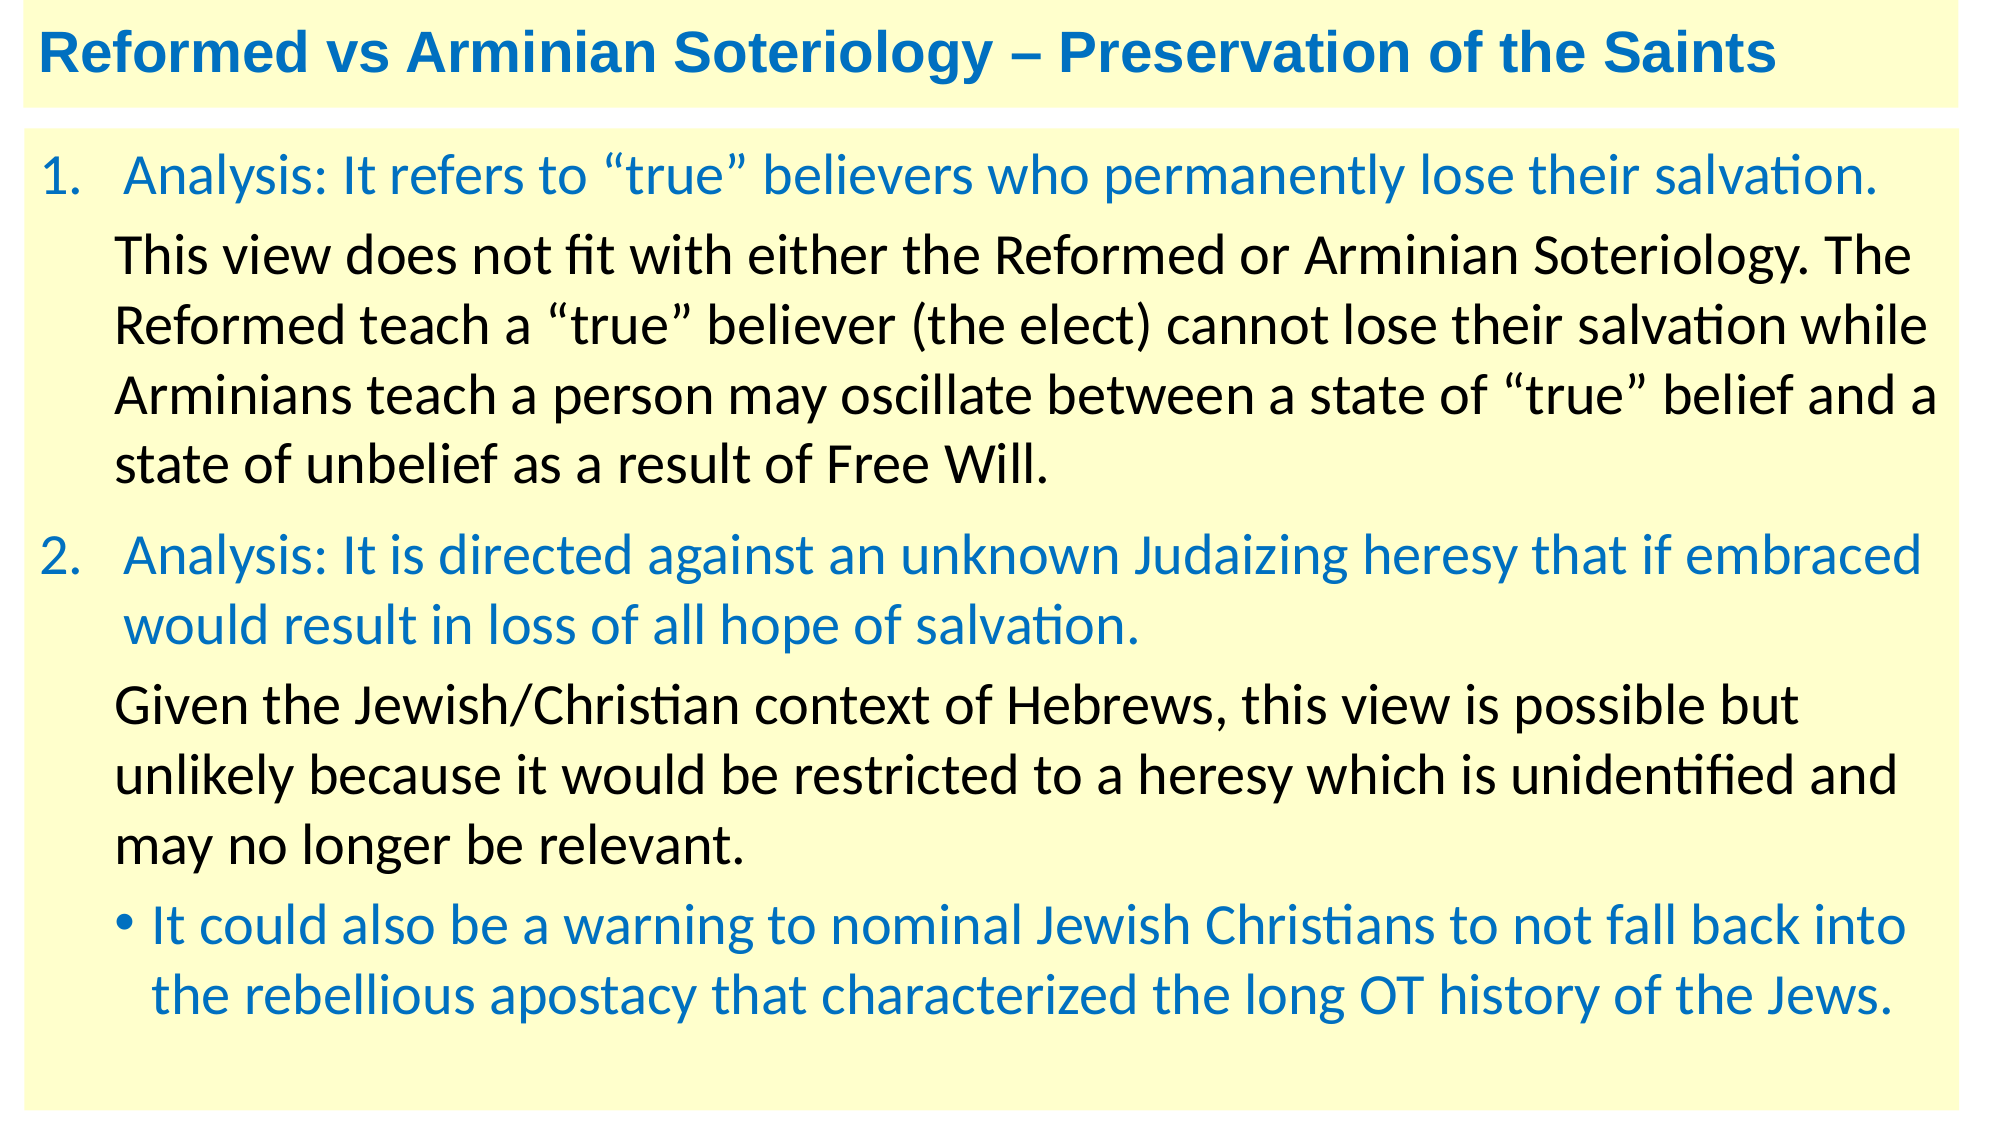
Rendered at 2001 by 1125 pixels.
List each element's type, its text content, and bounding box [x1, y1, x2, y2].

title Reformed vs Arminian Soteriology – Preservation of the Saints [23, 0, 1959, 108]
list Analysis: It refers to “true” believers who permanently lose their salvation. This view does not fit with either the Reformed or Arminian Soteriology. The Reformed teach a “true” believer (the elect) cannot lose their salvation while Arminians teach a person may oscillate between a state of “true” belief and a state of unbelief as a result of Free Will. Analysis: It is directed against an unknown Judaizing heresy that if embraced would result in loss of all hope of salvation. Given the Jewish/Christian context of Hebrews, this view is possible but unlikely because it would be restricted to a heresy which is unidentified and may no longer be relevant. It could also be a warning to nominal Jewish Christians to not fall back into the rebellious apostacy that characterized the long OT history of the Jews. [24, 128, 1960, 1111]
text_box [383, 996, 1695, 1083]
